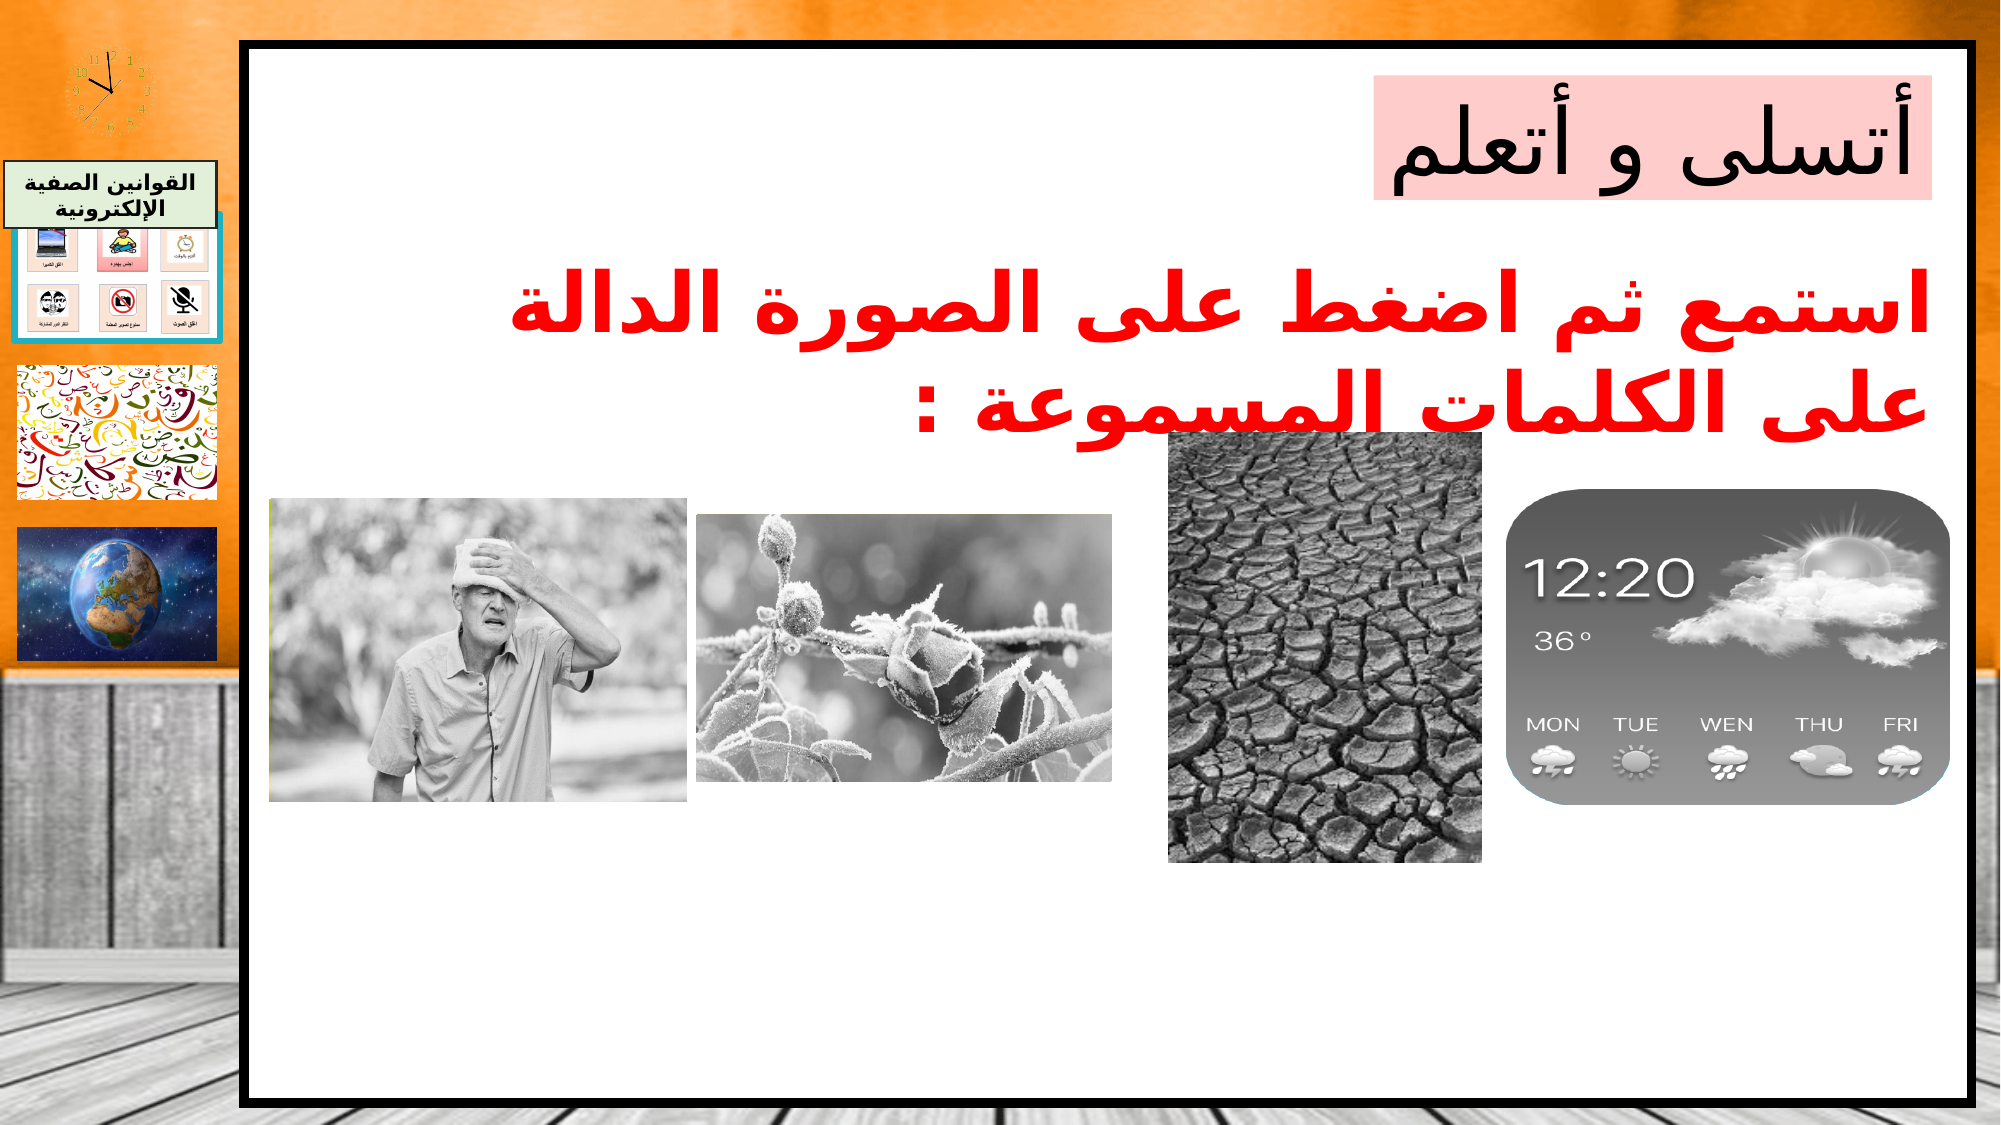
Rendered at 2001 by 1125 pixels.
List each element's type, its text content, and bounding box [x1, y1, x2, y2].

text_box القوانين الصفية الإلكترونية [3, 160, 218, 229]
text_box [243, 44, 1972, 1104]
text_box استمع ثم اضغط على الصورة الدالة على الكلمات المسموعة : [348, 241, 1950, 457]
picture [0, 0, 2001, 1125]
text_box أتسلى و أتعلم [1373, 75, 1932, 200]
